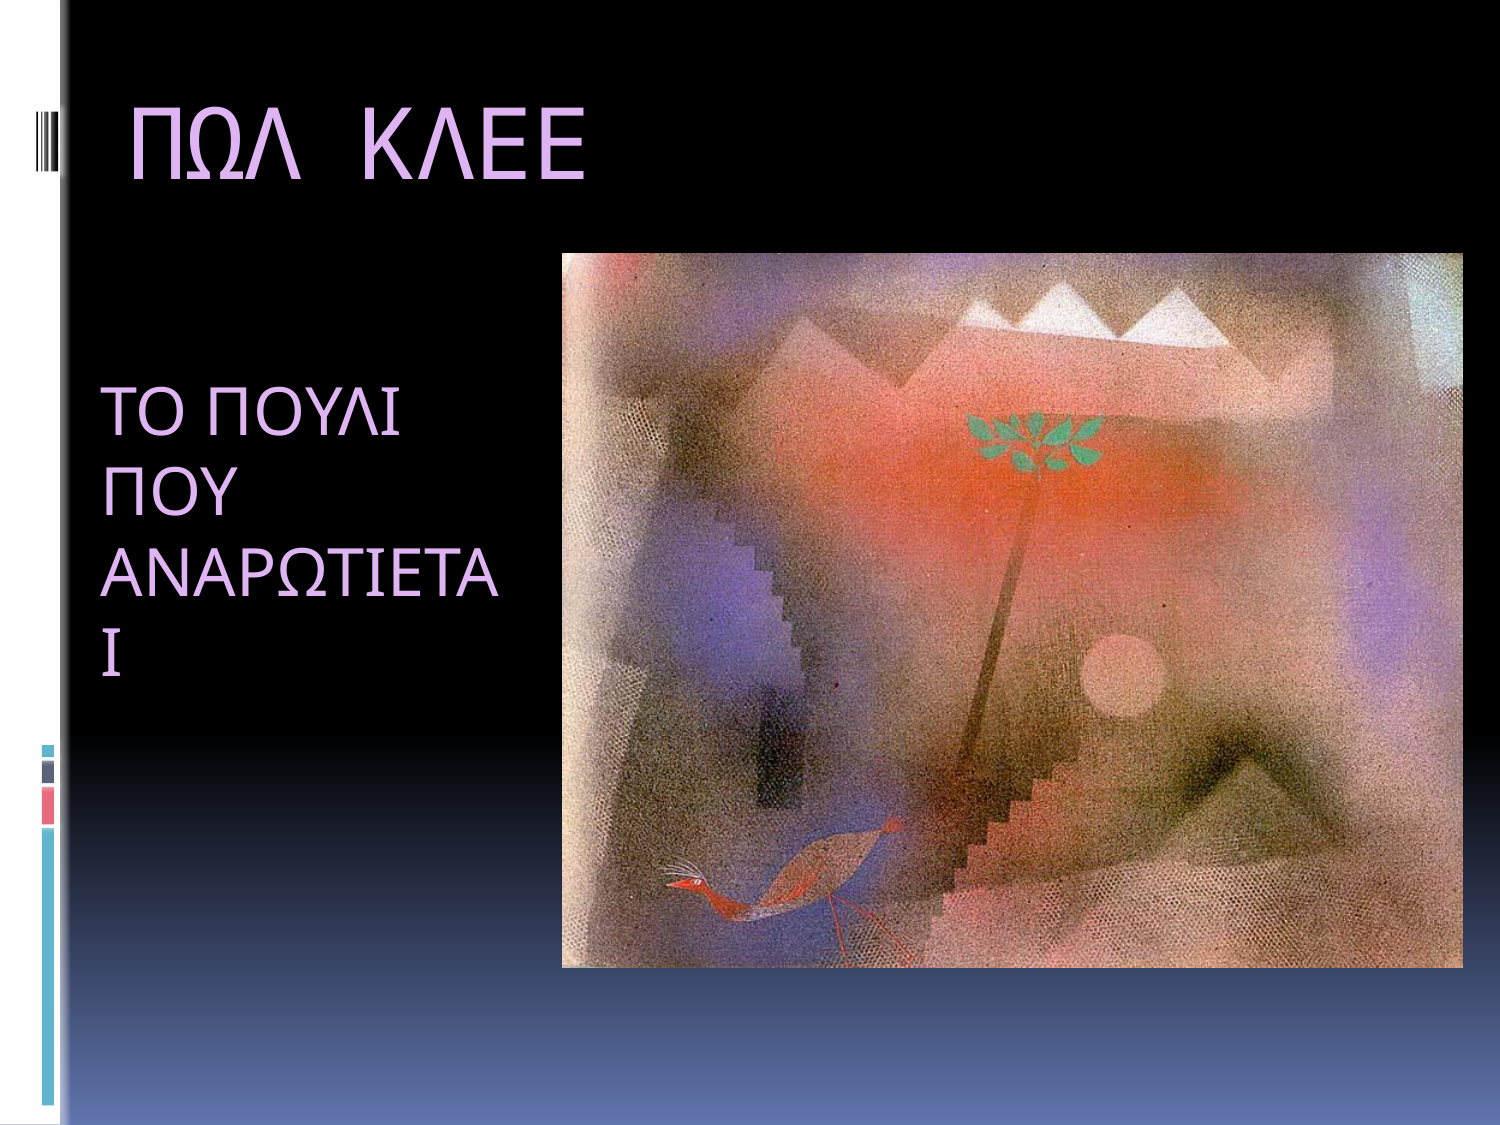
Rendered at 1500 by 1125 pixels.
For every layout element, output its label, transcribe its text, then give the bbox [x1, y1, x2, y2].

list ΤΟ ΠΟΥΛΙ ΠΟΥ ΑΝΑΡΩΤΙΕΤΑΙ [76, 361, 525, 986]
title ΠΩΛ ΚΛΕΕ [112, 44, 1463, 236]
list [561, 252, 1463, 968]
